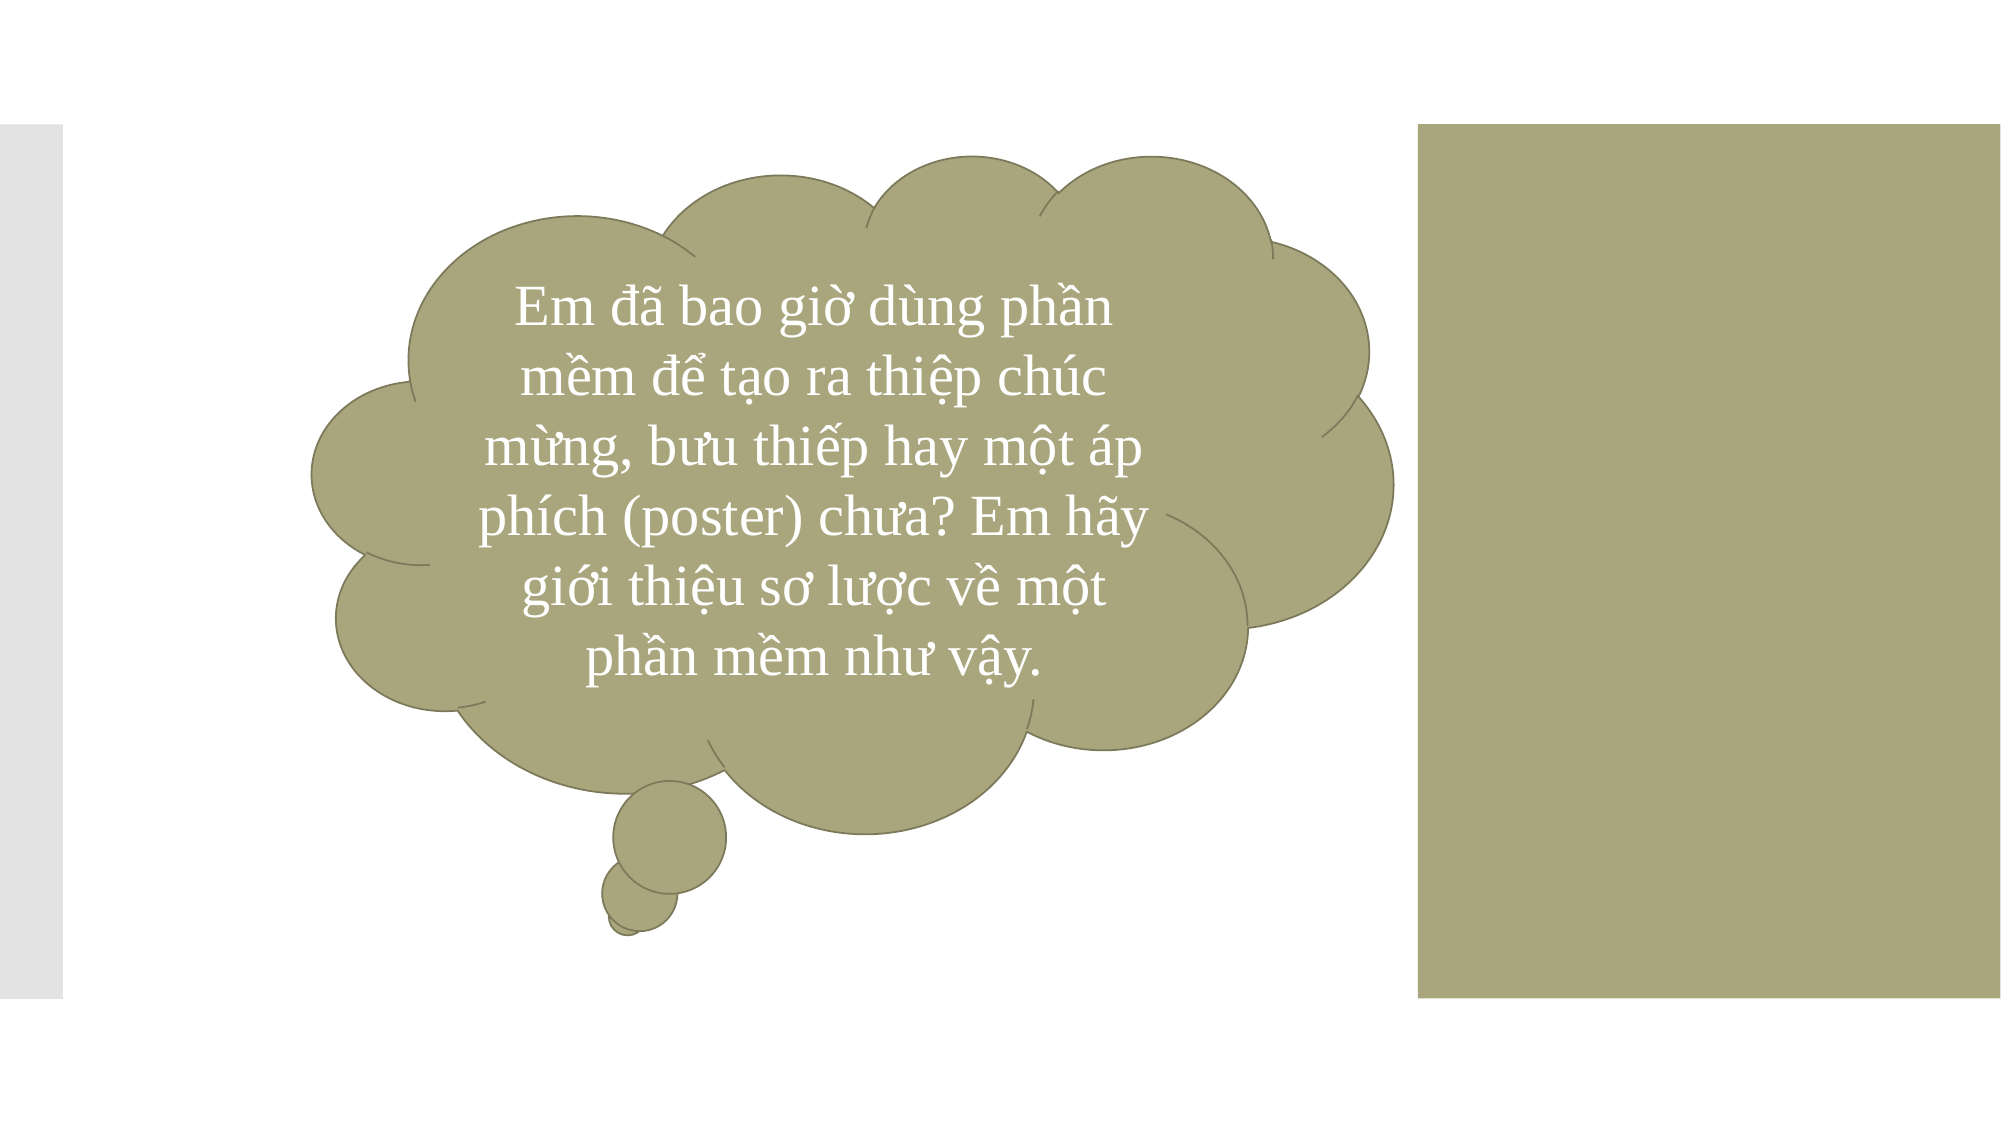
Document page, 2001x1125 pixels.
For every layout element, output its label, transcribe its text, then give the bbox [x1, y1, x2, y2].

text_box [0, 124, 64, 1000]
text_box Em đã bao giờ dùng phần mềm để tạo ra thiệp chúc mừng, bưu thiếp hay một áp phích (poster) chưa? Em hãy giới thiệu sơ lược về một phần mềm như vậy. [310, 155, 1395, 937]
text_box [0, 0, 2000, 1125]
text_box [1417, 123, 2000, 999]
